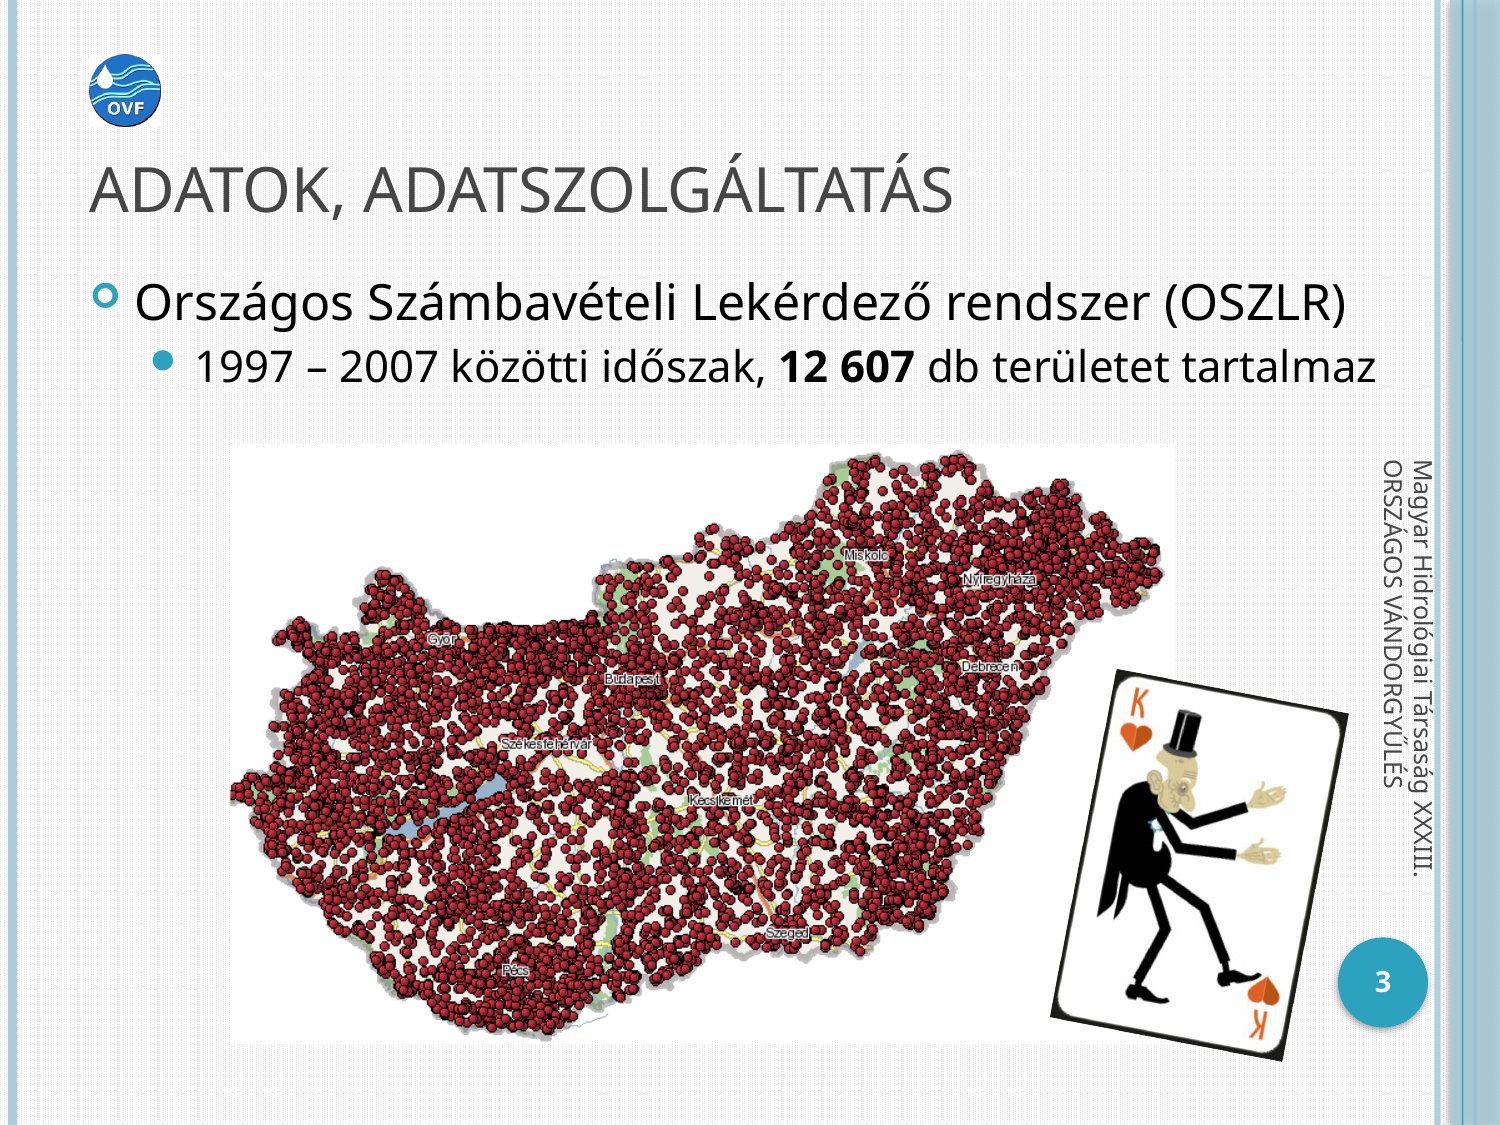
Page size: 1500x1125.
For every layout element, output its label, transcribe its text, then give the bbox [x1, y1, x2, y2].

picture [229, 443, 1348, 1061]
slide_number 3 [1333, 940, 1434, 1027]
title Adatok, adatszolgáltatás [75, 45, 1300, 233]
list Országos Számbavételi Lekérdező rendszer (OSZLR) 1997 – 2007 közötti időszak, 12 607 db területet tartalmaz [75, 262, 1400, 1062]
footer Magyar Hidrológiai Társaság XXXIII. ORSZÁGOS VÁNDORGYŰLÉS [1379, 444, 1440, 941]
picture [88, 53, 162, 127]
